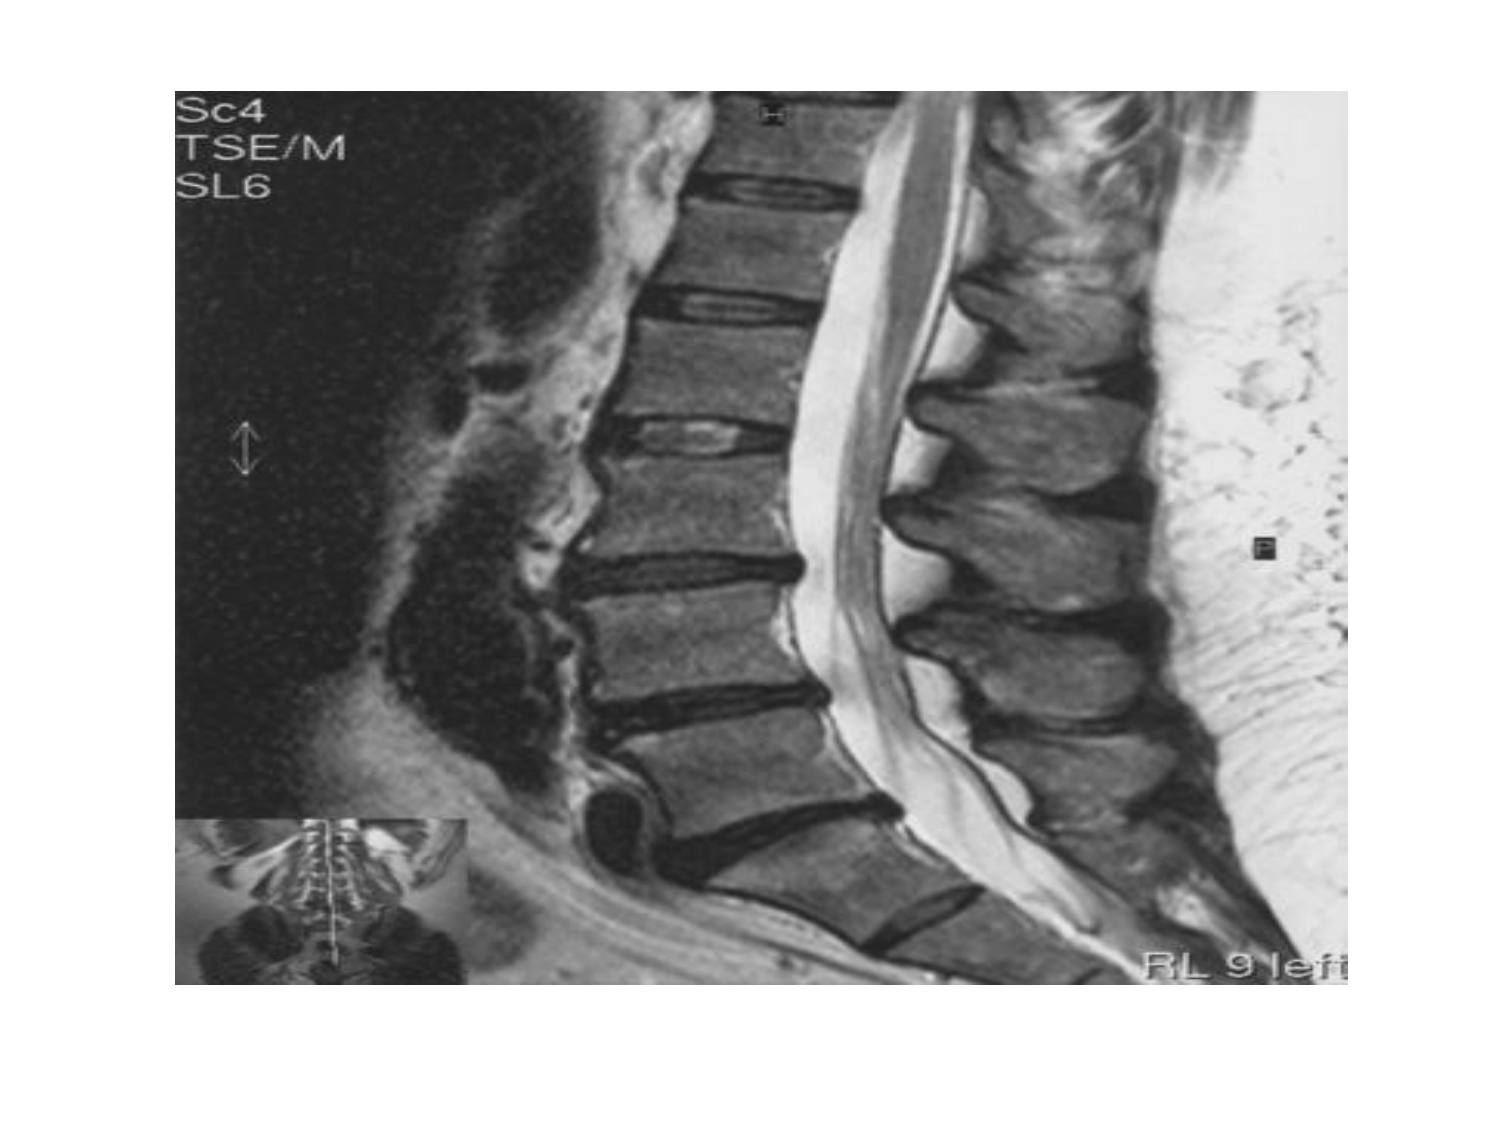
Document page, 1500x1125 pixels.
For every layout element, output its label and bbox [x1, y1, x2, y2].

list [175, 90, 1348, 985]
